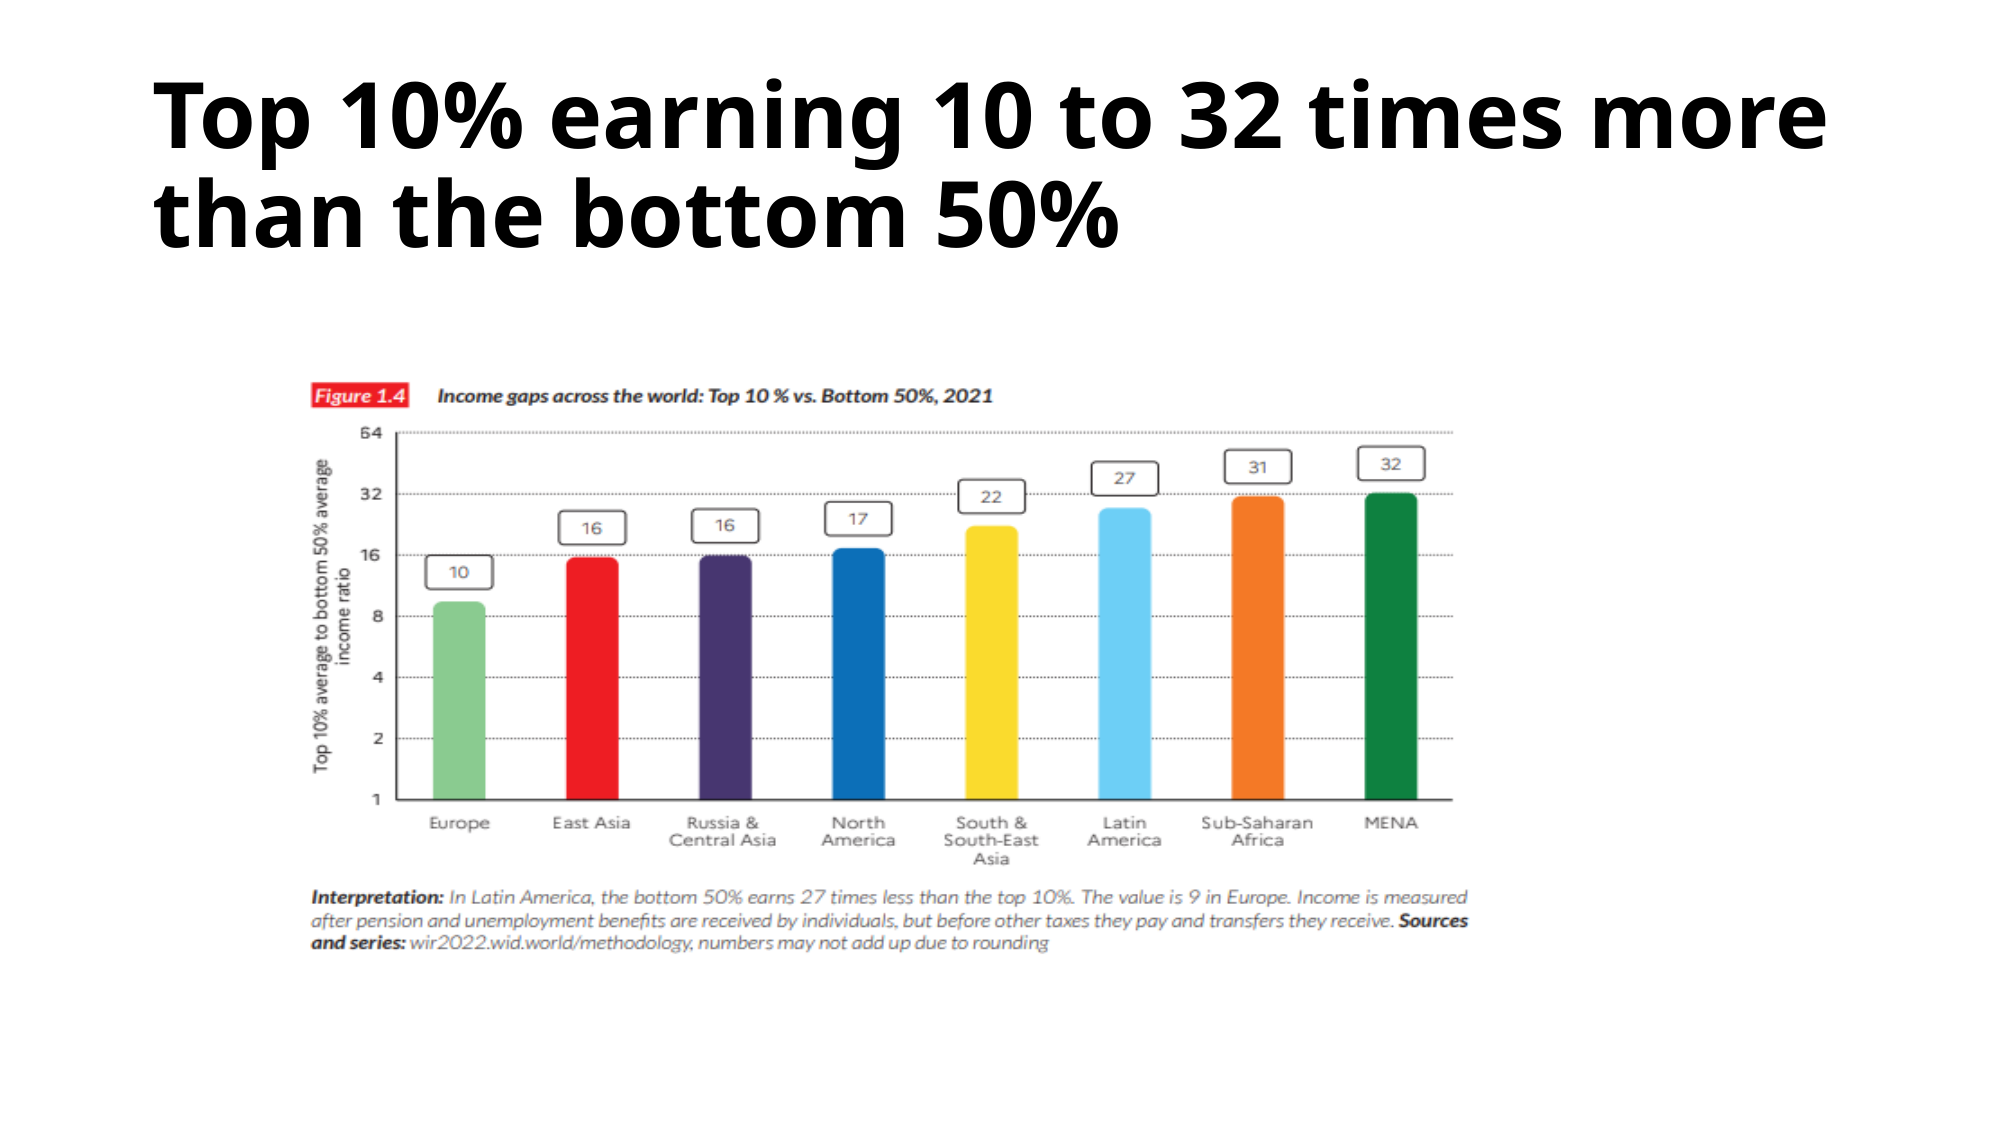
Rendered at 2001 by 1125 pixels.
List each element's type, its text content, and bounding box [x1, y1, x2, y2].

title Top 10% earning 10 to 32 times more than the bottom 50% [137, 59, 1863, 278]
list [275, 348, 1556, 965]
